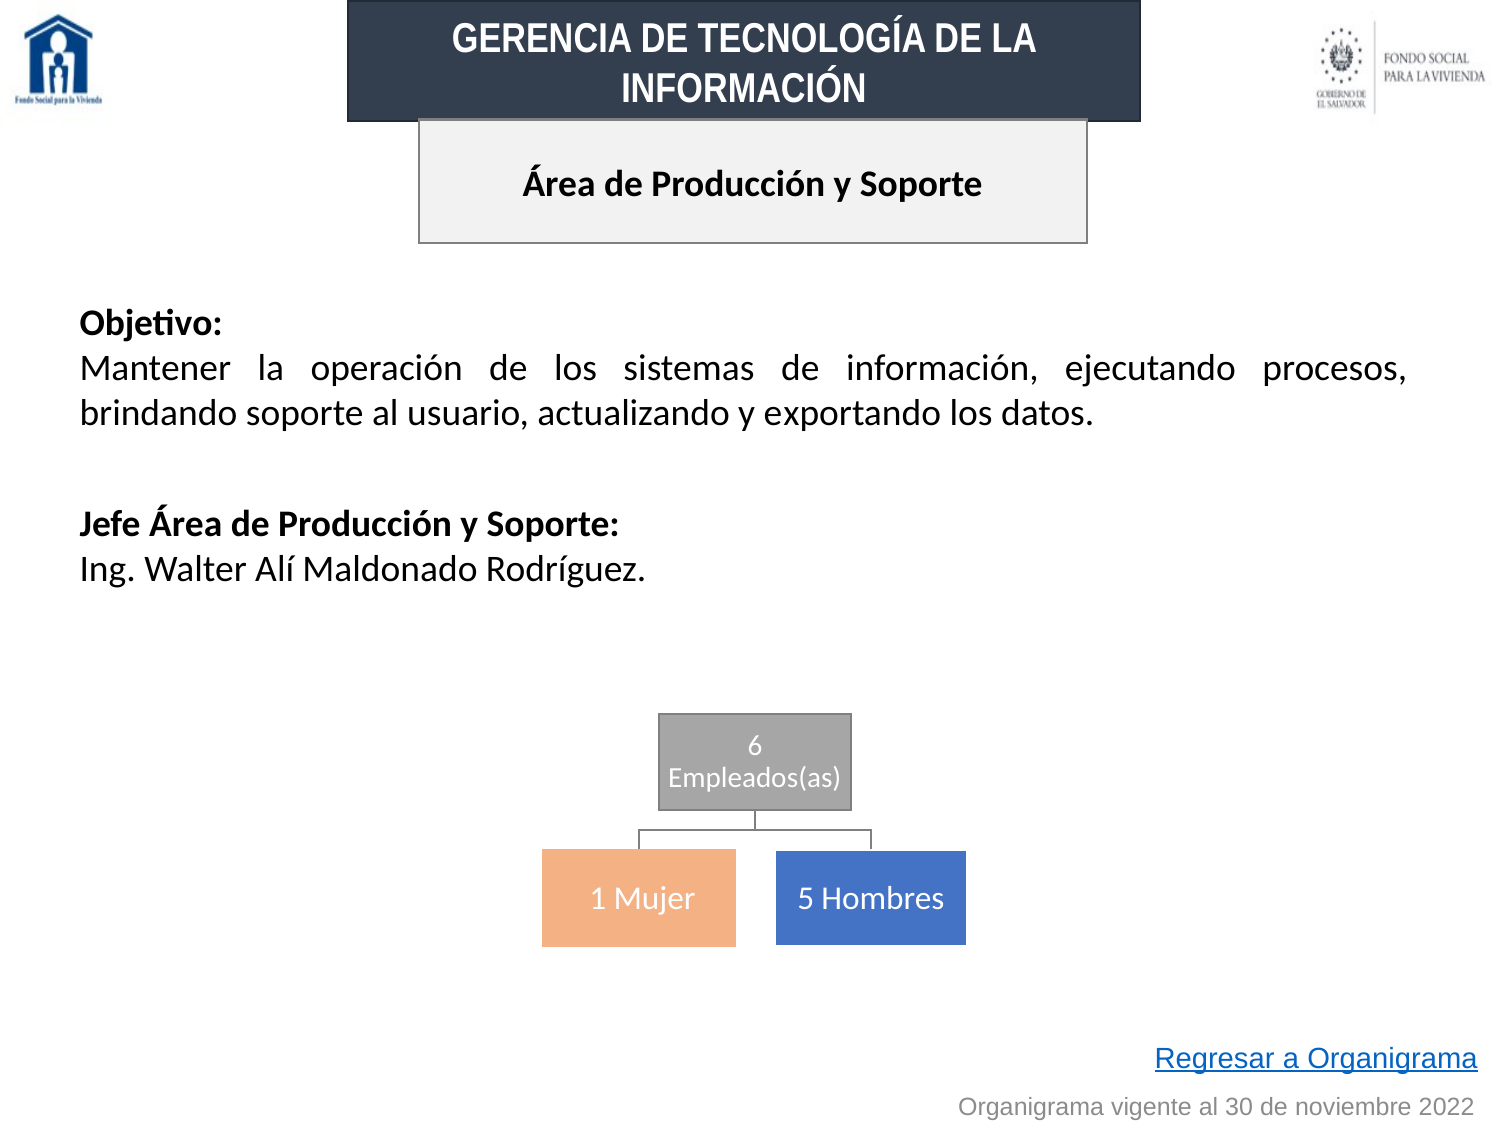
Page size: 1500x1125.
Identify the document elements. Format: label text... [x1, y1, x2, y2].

footer Organigrama vigente al 30 de noviembre 2022 [916, 1075, 1500, 1125]
text_box Regresar a Organigrama [1139, 1031, 1500, 1075]
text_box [507, 714, 1002, 947]
text_box Jefe Área de Producción y Soporte: Ing. Walter Alí Maldonado Rodríguez. [64, 491, 804, 597]
text_box GERENCIA DE TECNOLOGÍA DE LA INFORMACIÓN [347, 0, 1141, 122]
text_box Objetivo: Mantener la operación de los sistemas de información, ejecutando procesos, brindando soporte al usuario, actualizando y exportando los datos. [64, 290, 1424, 441]
picture [0, 0, 1500, 1125]
text_box Área de Producción y Soporte [418, 118, 1088, 244]
